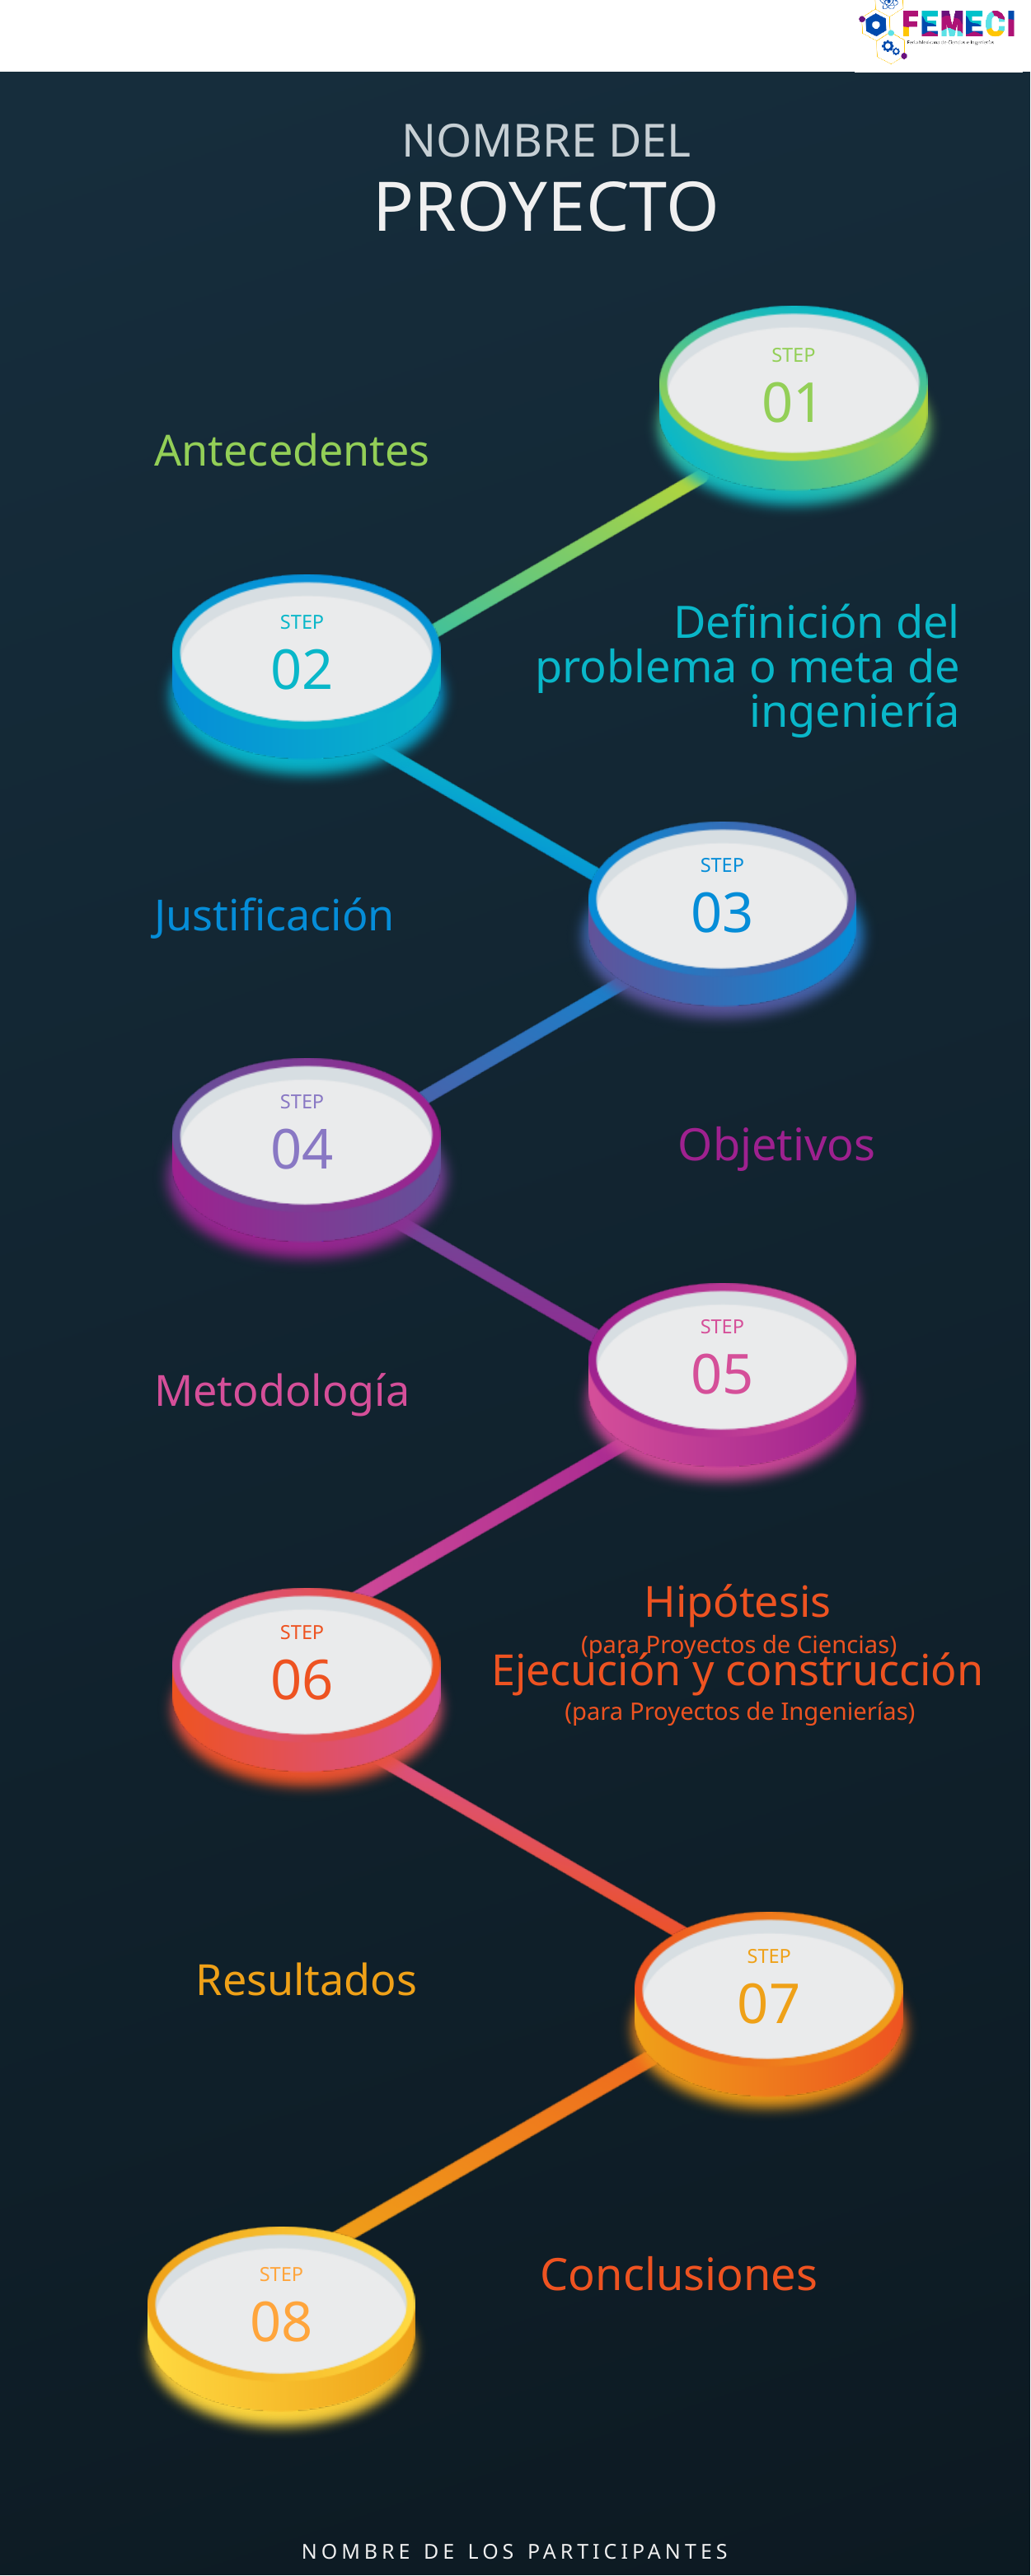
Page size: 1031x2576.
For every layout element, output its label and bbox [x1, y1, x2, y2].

text_box [533, 806, 911, 1066]
picture [0, 0, 1030, 2575]
text_box [124, 1583, 488, 1833]
text_box [121, 568, 492, 822]
text_box [611, 301, 977, 553]
text_box [584, 1900, 954, 2155]
text_box [539, 1276, 906, 1528]
text_box [102, 2227, 461, 2473]
text_box [119, 1047, 494, 1306]
